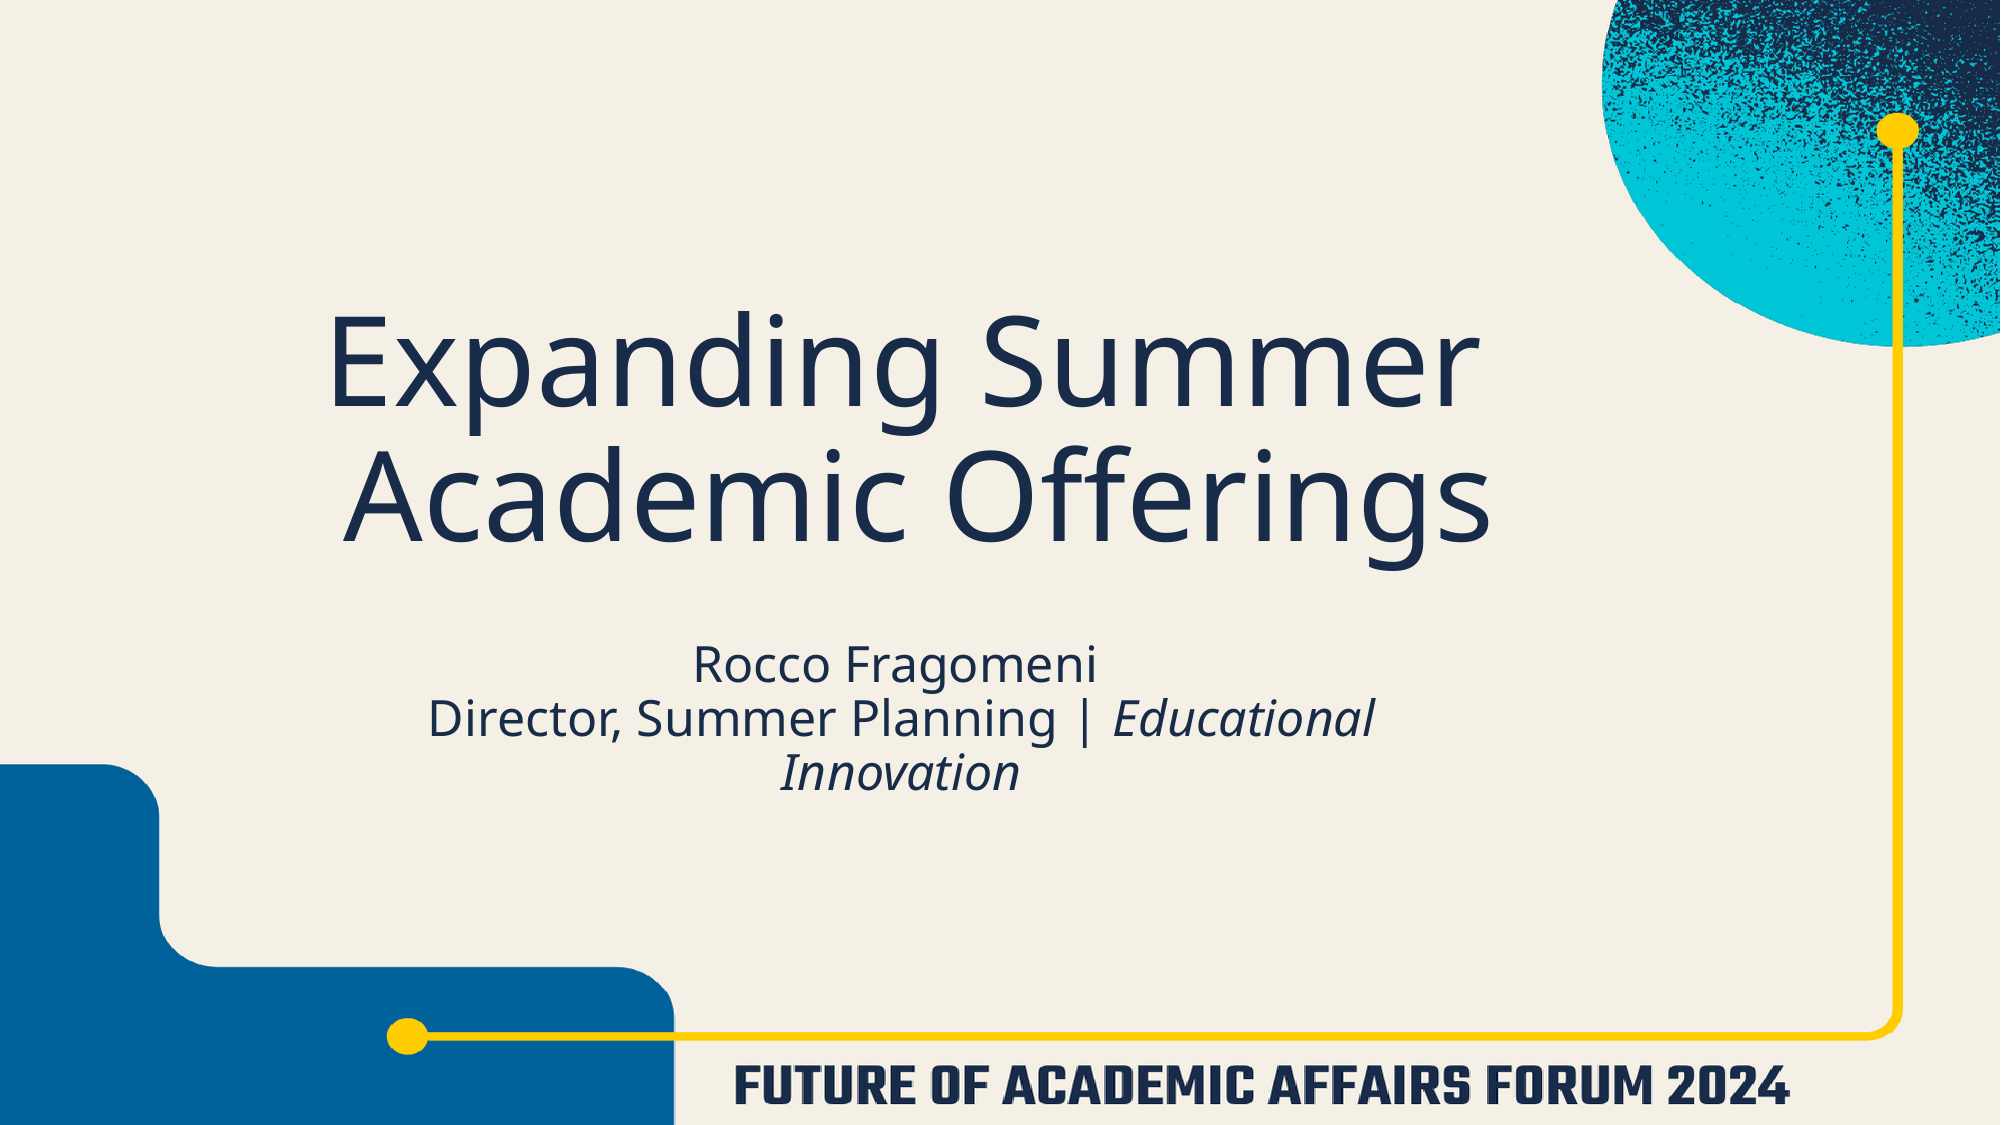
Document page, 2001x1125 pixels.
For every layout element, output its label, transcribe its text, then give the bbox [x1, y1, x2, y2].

picture [0, 0, 2000, 1125]
title Expanding Summer Academic Offerings [249, 184, 1589, 576]
subtitle Rocco Fragomeni Director, Summer Planning | Educational Innovation [327, 631, 1476, 904]
